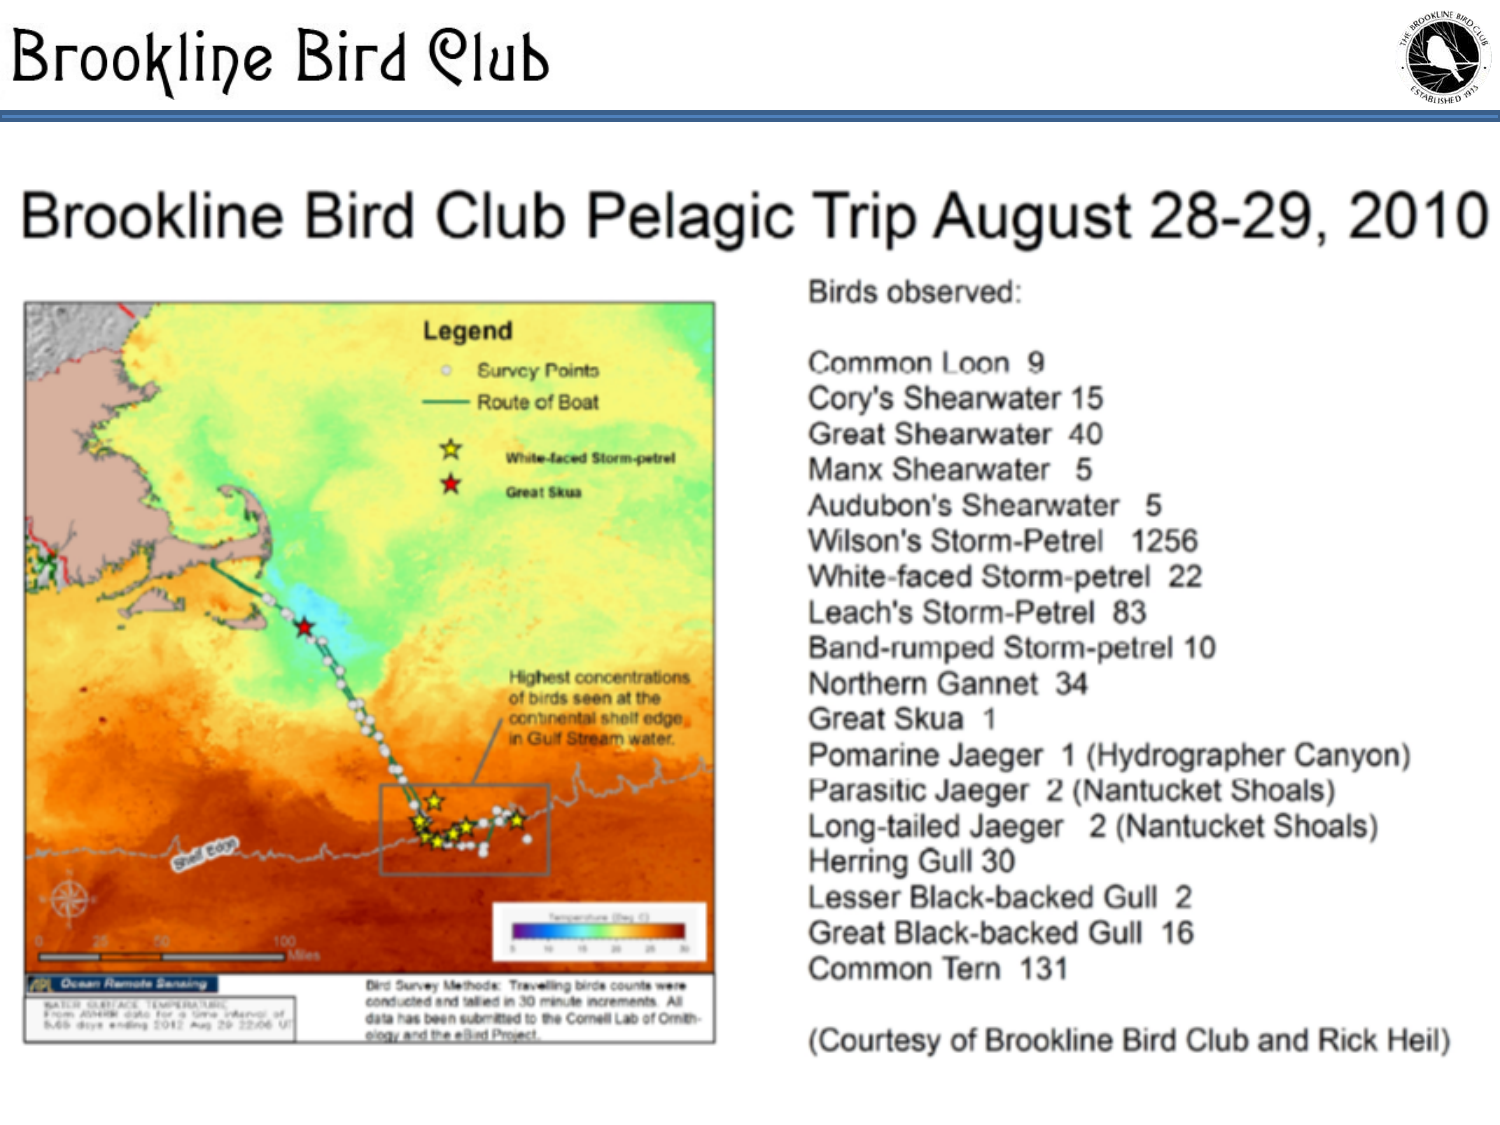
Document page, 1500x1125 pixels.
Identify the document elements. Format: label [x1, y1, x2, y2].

picture [0, 23, 1500, 1088]
text_box [1336, 0, 1500, 163]
